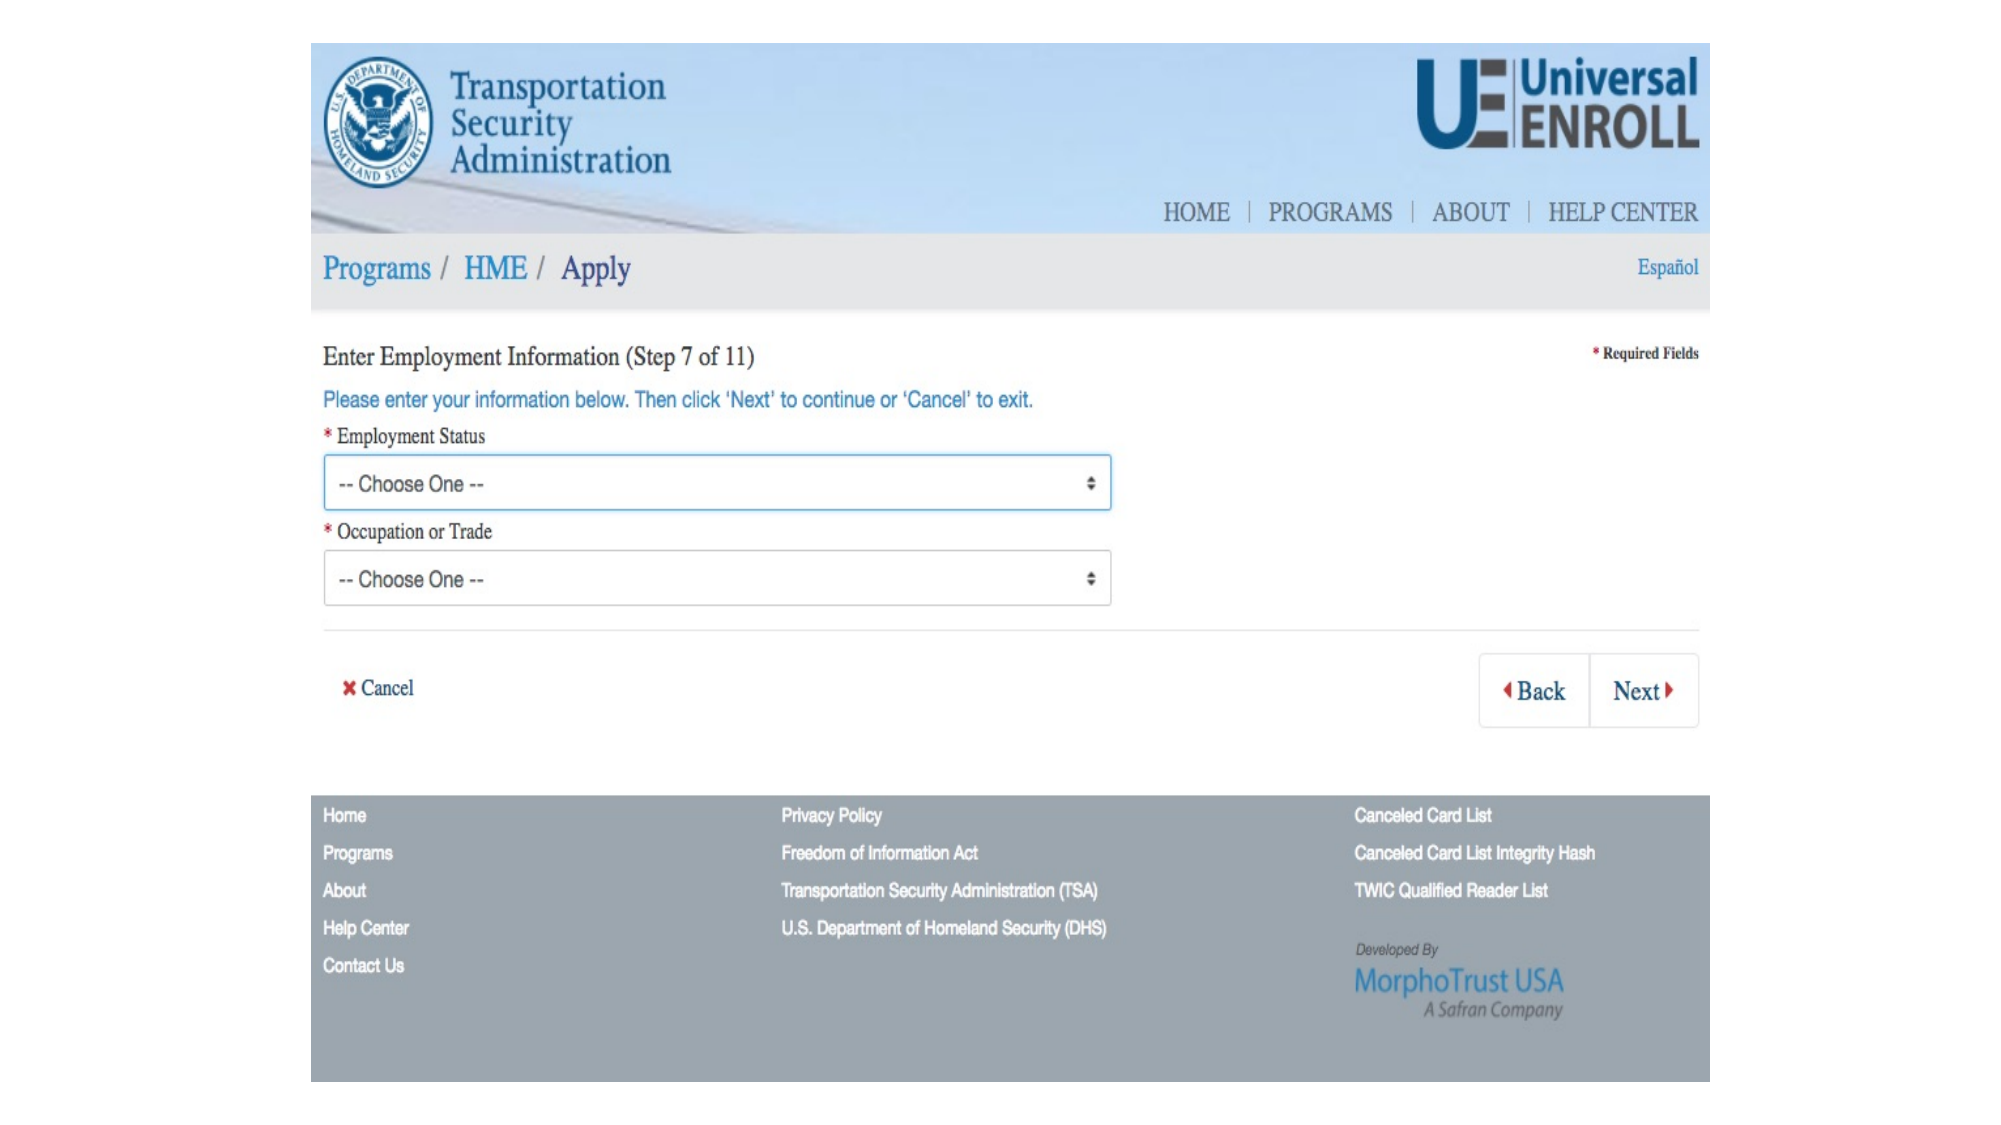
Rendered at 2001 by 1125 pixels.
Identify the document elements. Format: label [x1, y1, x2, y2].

picture [311, 43, 1710, 1082]
